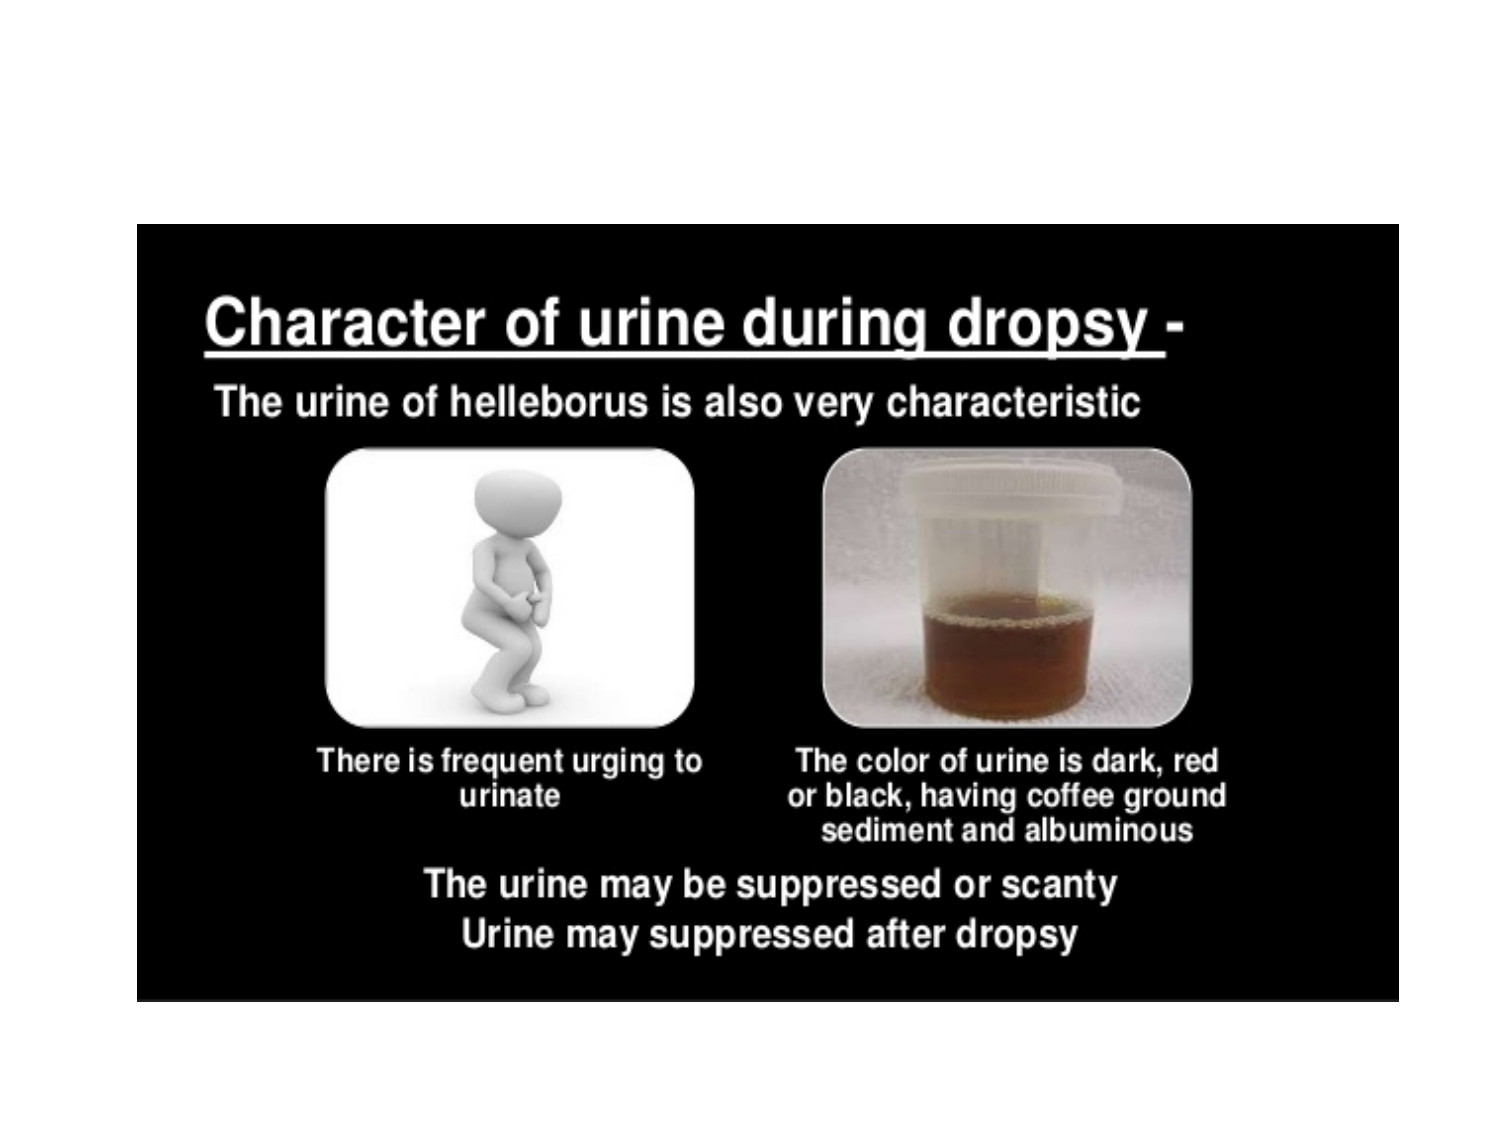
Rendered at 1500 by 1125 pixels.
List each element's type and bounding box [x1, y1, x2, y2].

list [137, 224, 1399, 1002]
